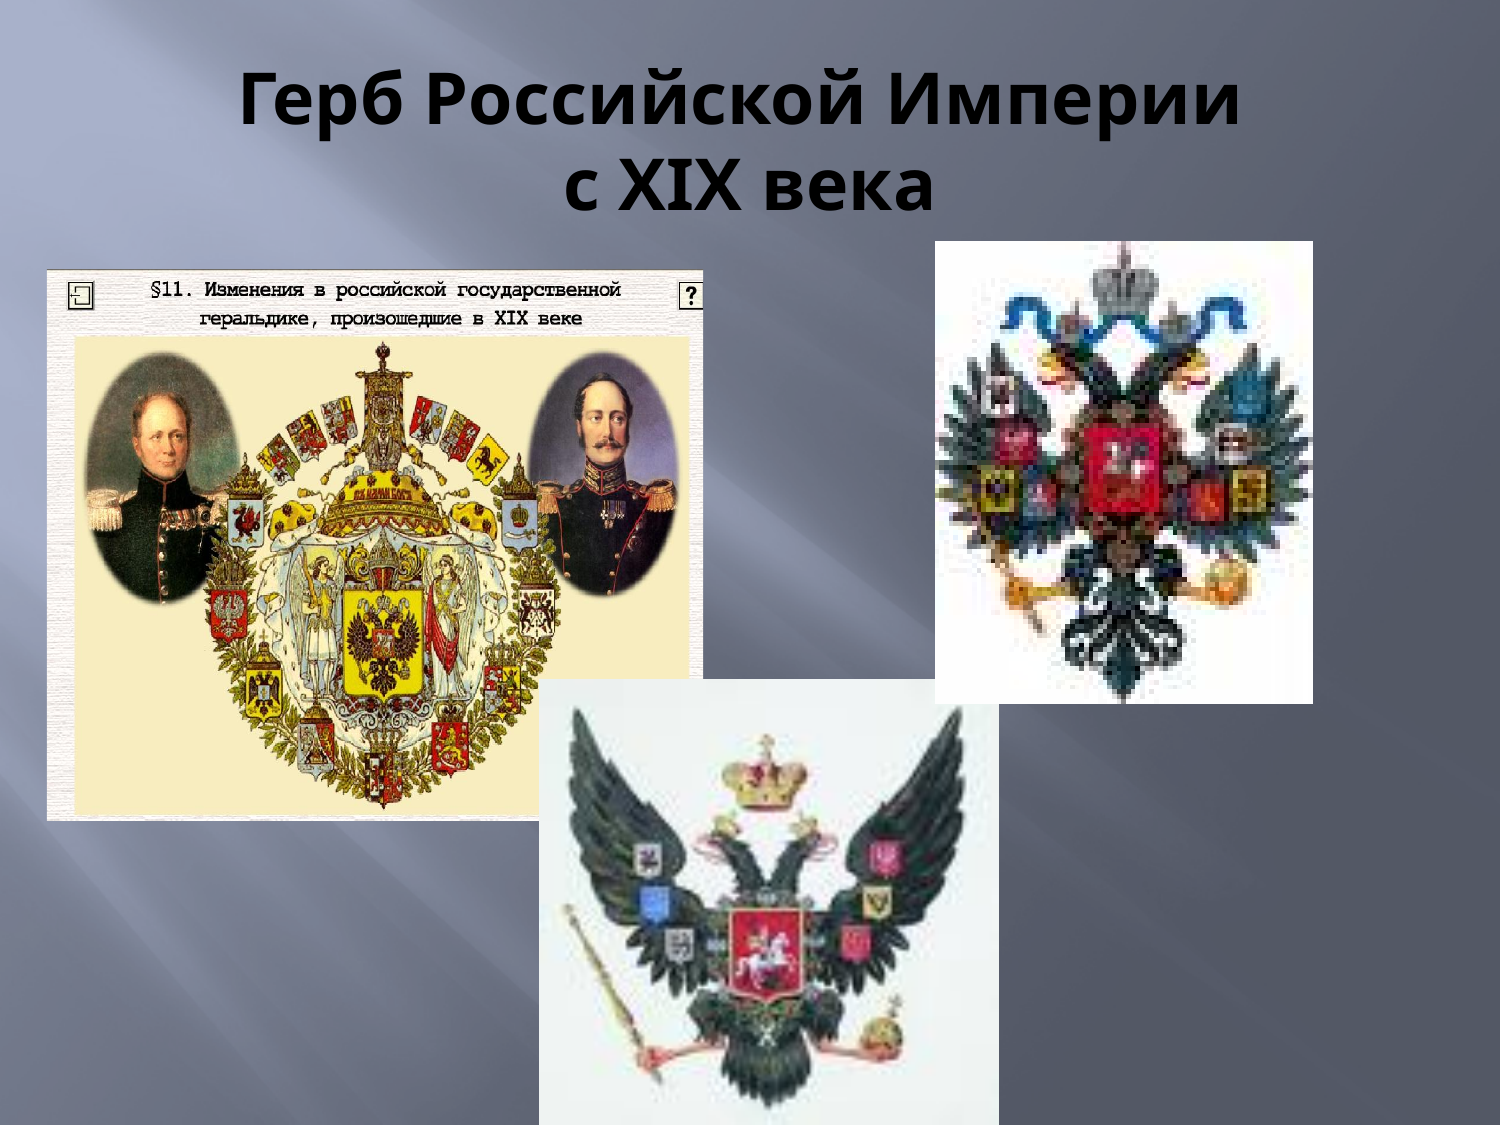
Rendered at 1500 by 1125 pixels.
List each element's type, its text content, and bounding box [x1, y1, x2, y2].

picture [934, 241, 1313, 704]
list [538, 679, 999, 1125]
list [46, 269, 704, 821]
title Герб Российской Империи с XIX века [75, 44, 1425, 233]
